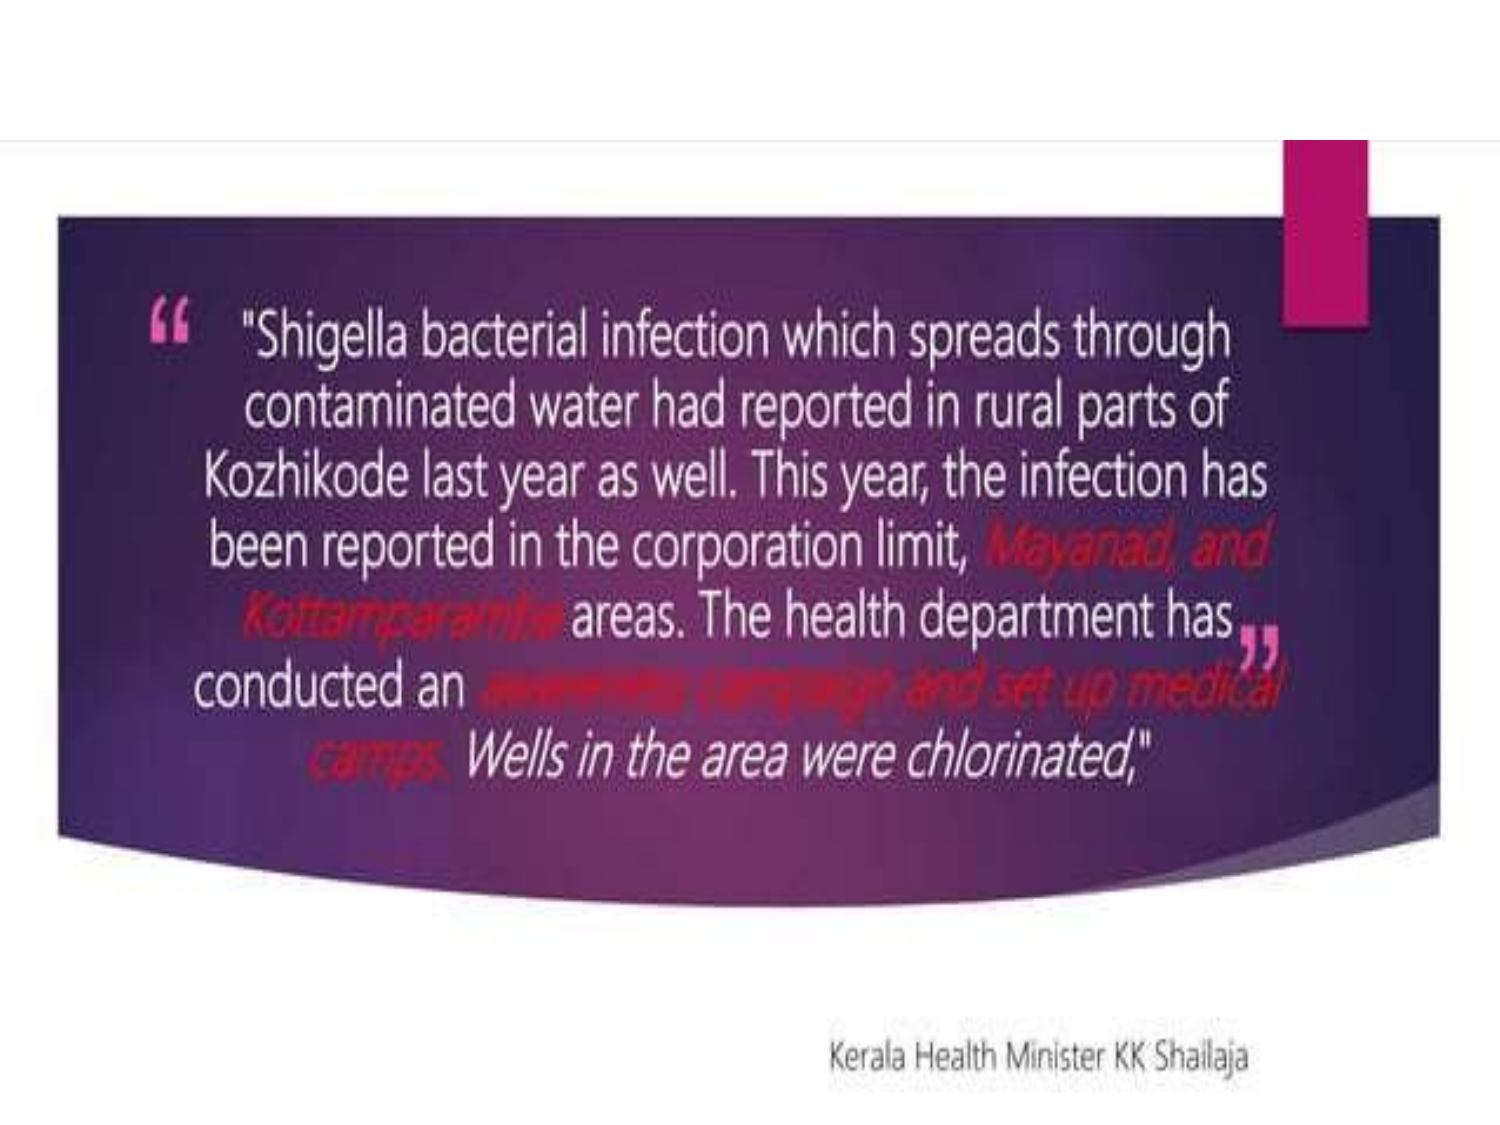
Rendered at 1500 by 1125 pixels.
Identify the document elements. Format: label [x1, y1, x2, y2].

picture [0, 139, 1500, 1125]
